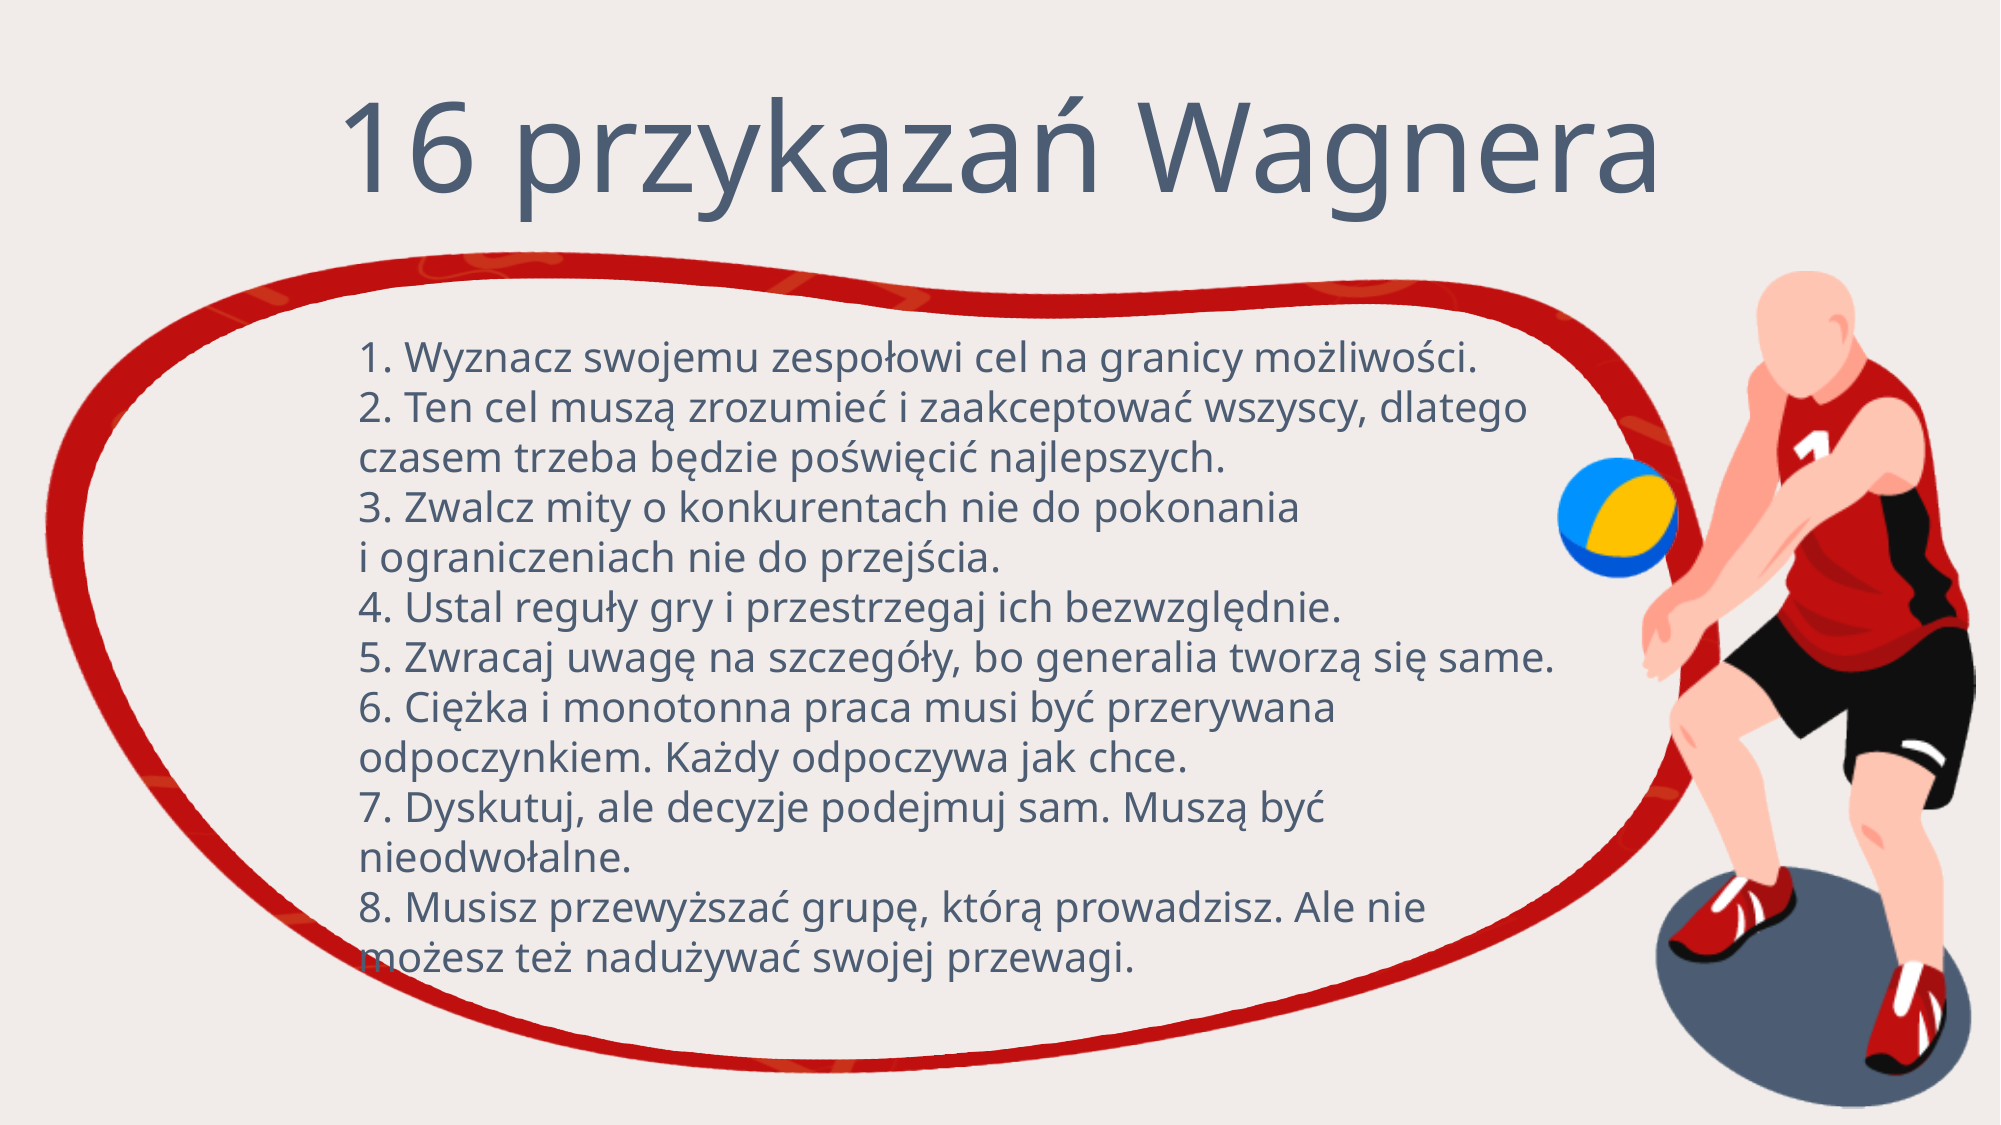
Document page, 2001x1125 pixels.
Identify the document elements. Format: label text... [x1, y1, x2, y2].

text_box 16 przykazań Wagnera [251, 47, 1749, 231]
picture [27, 158, 1976, 1125]
